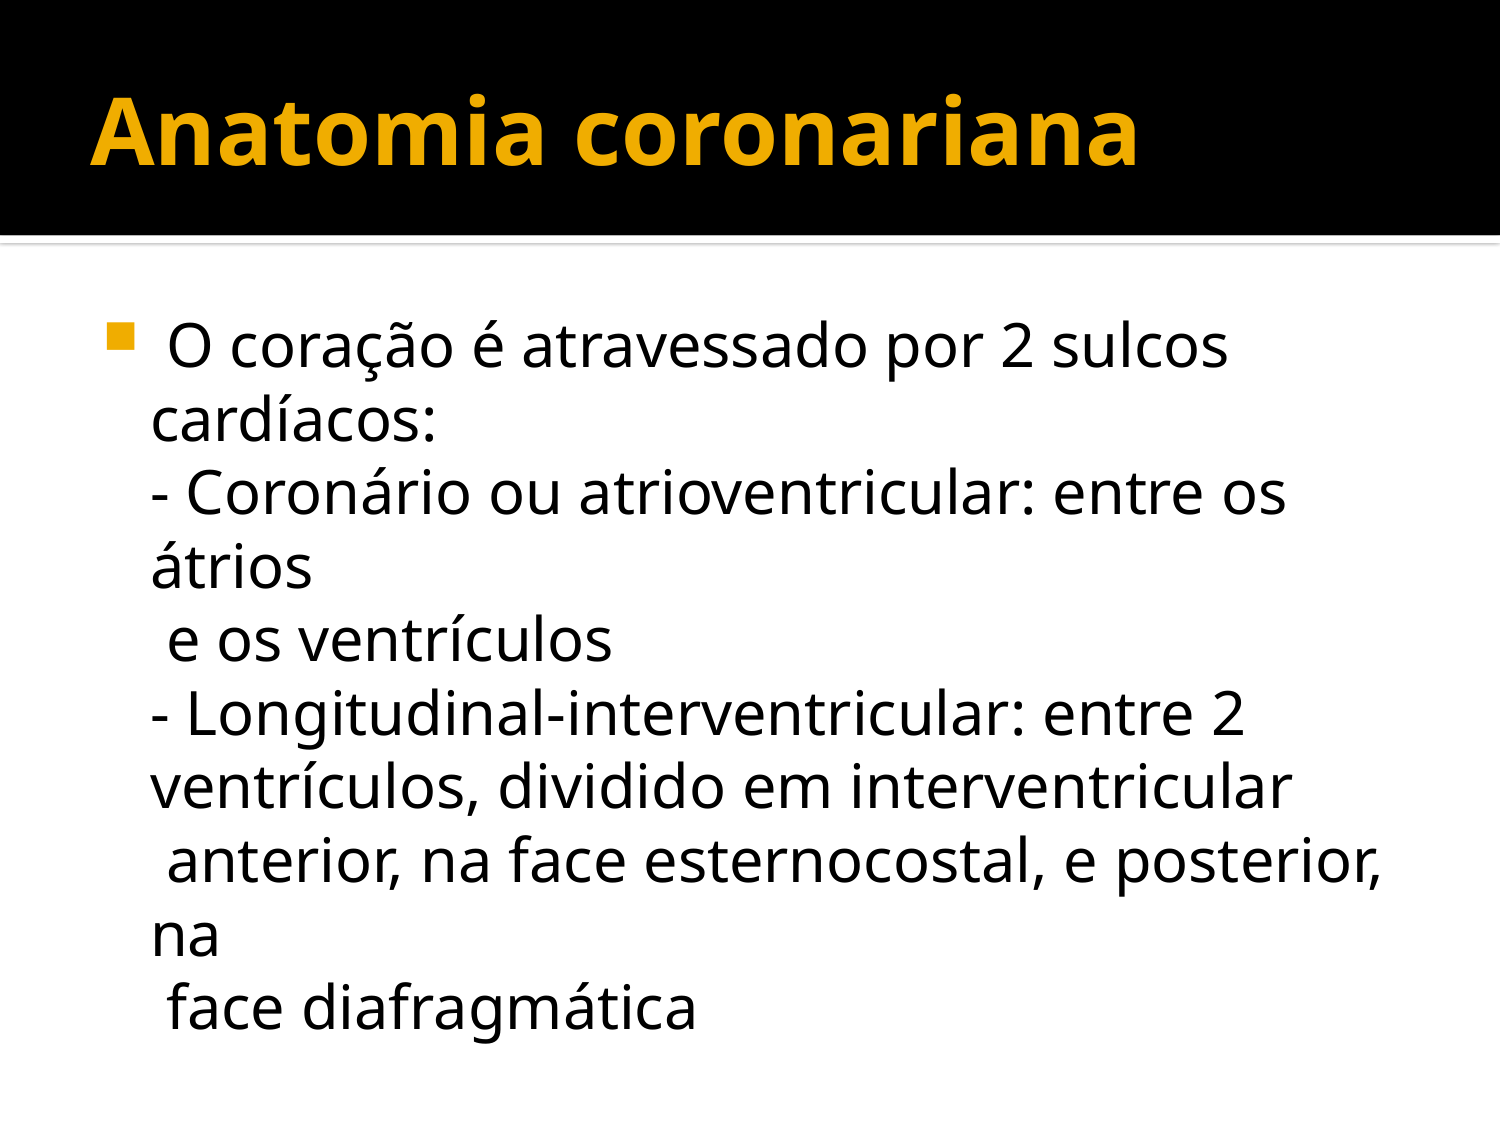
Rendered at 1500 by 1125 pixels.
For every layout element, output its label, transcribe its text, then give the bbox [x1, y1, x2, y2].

list O coração é atravessado por 2 sulcos cardíacos: - Coronário ou atrioventricular: entre os átrios e os ventrículos - Longitudinal-interventricular: entre 2 ventrículos, dividido em interventricular anterior, na face esternocostal, e posterior, na face diafragmática [75, 291, 1425, 1050]
title Anatomia coronariana [75, 25, 1425, 231]
